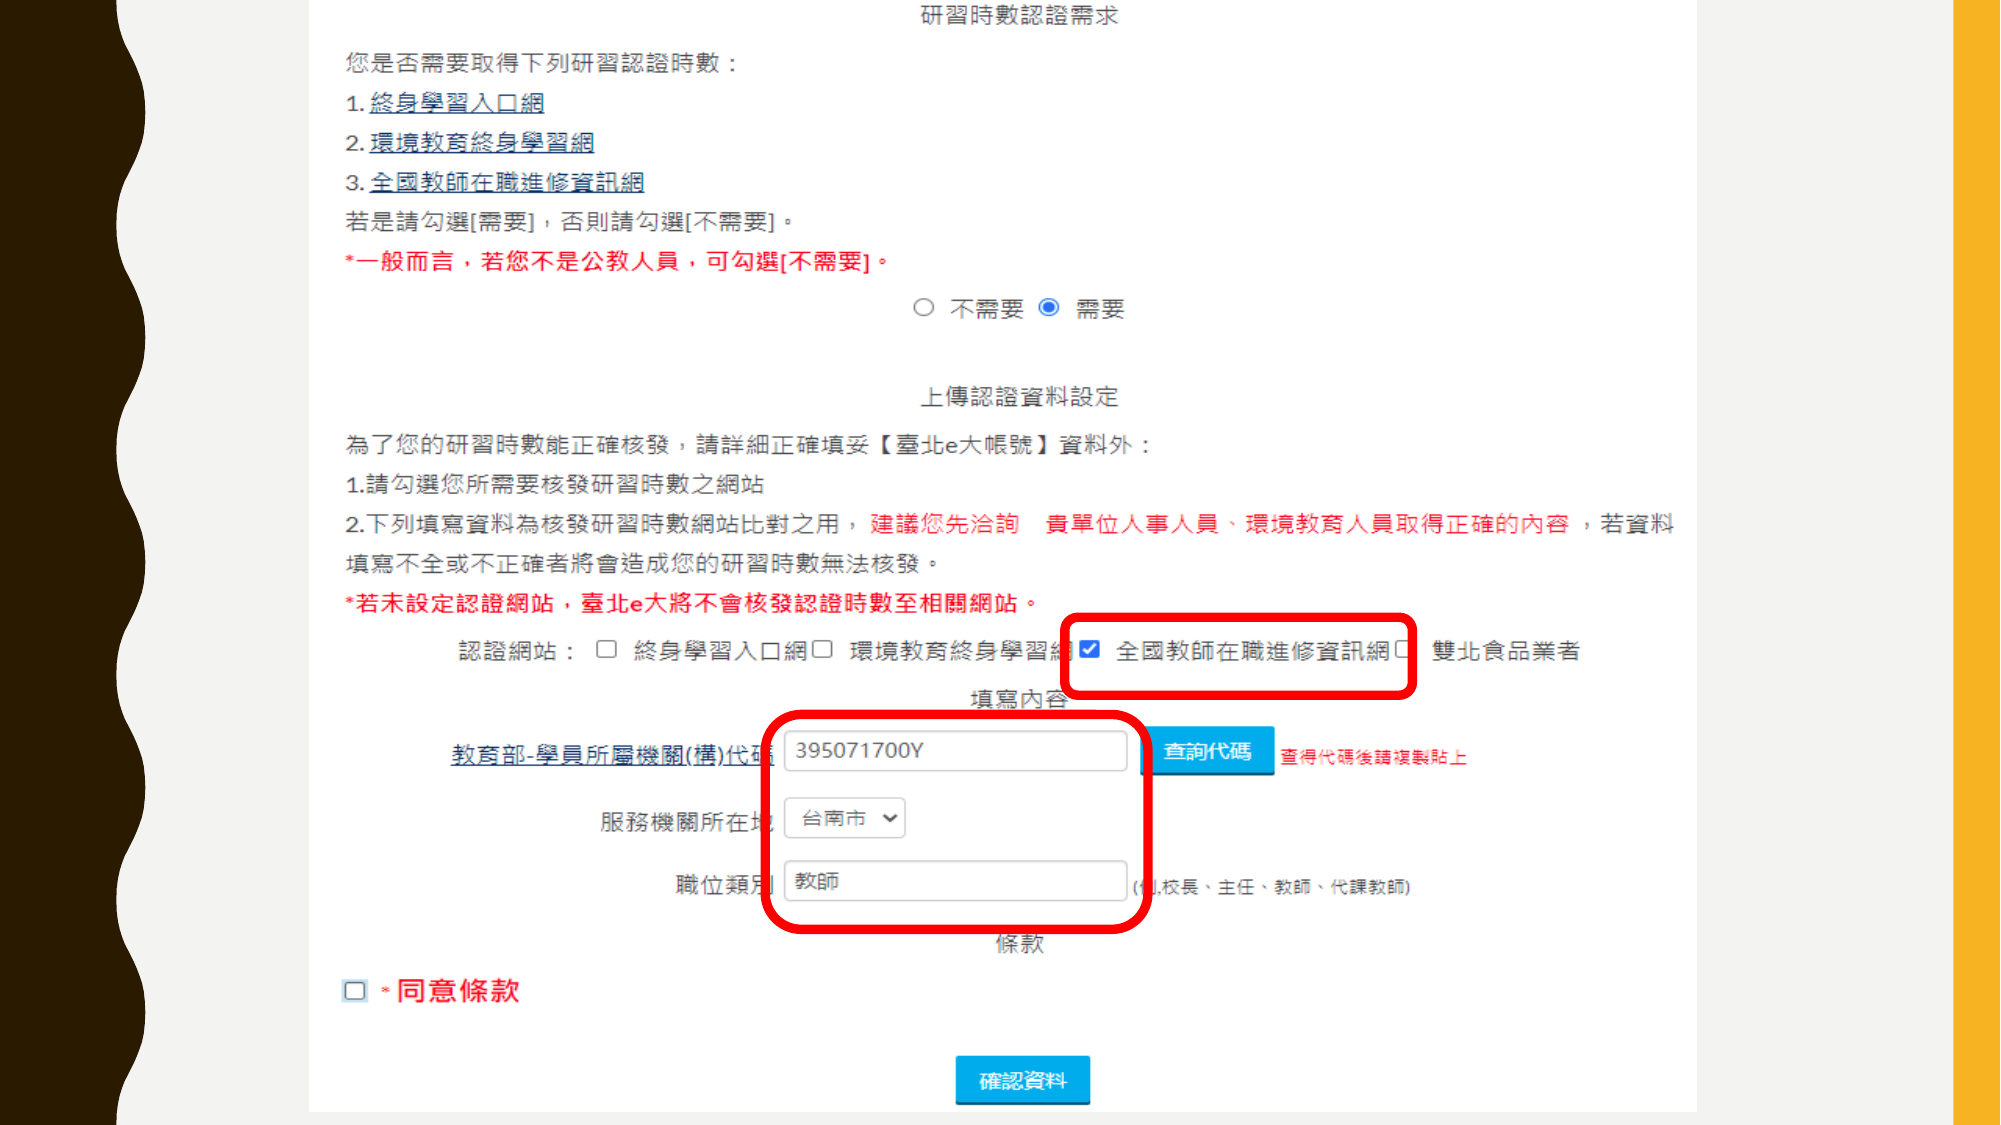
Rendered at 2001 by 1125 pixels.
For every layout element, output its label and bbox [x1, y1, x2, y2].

picture [309, 0, 1697, 1112]
